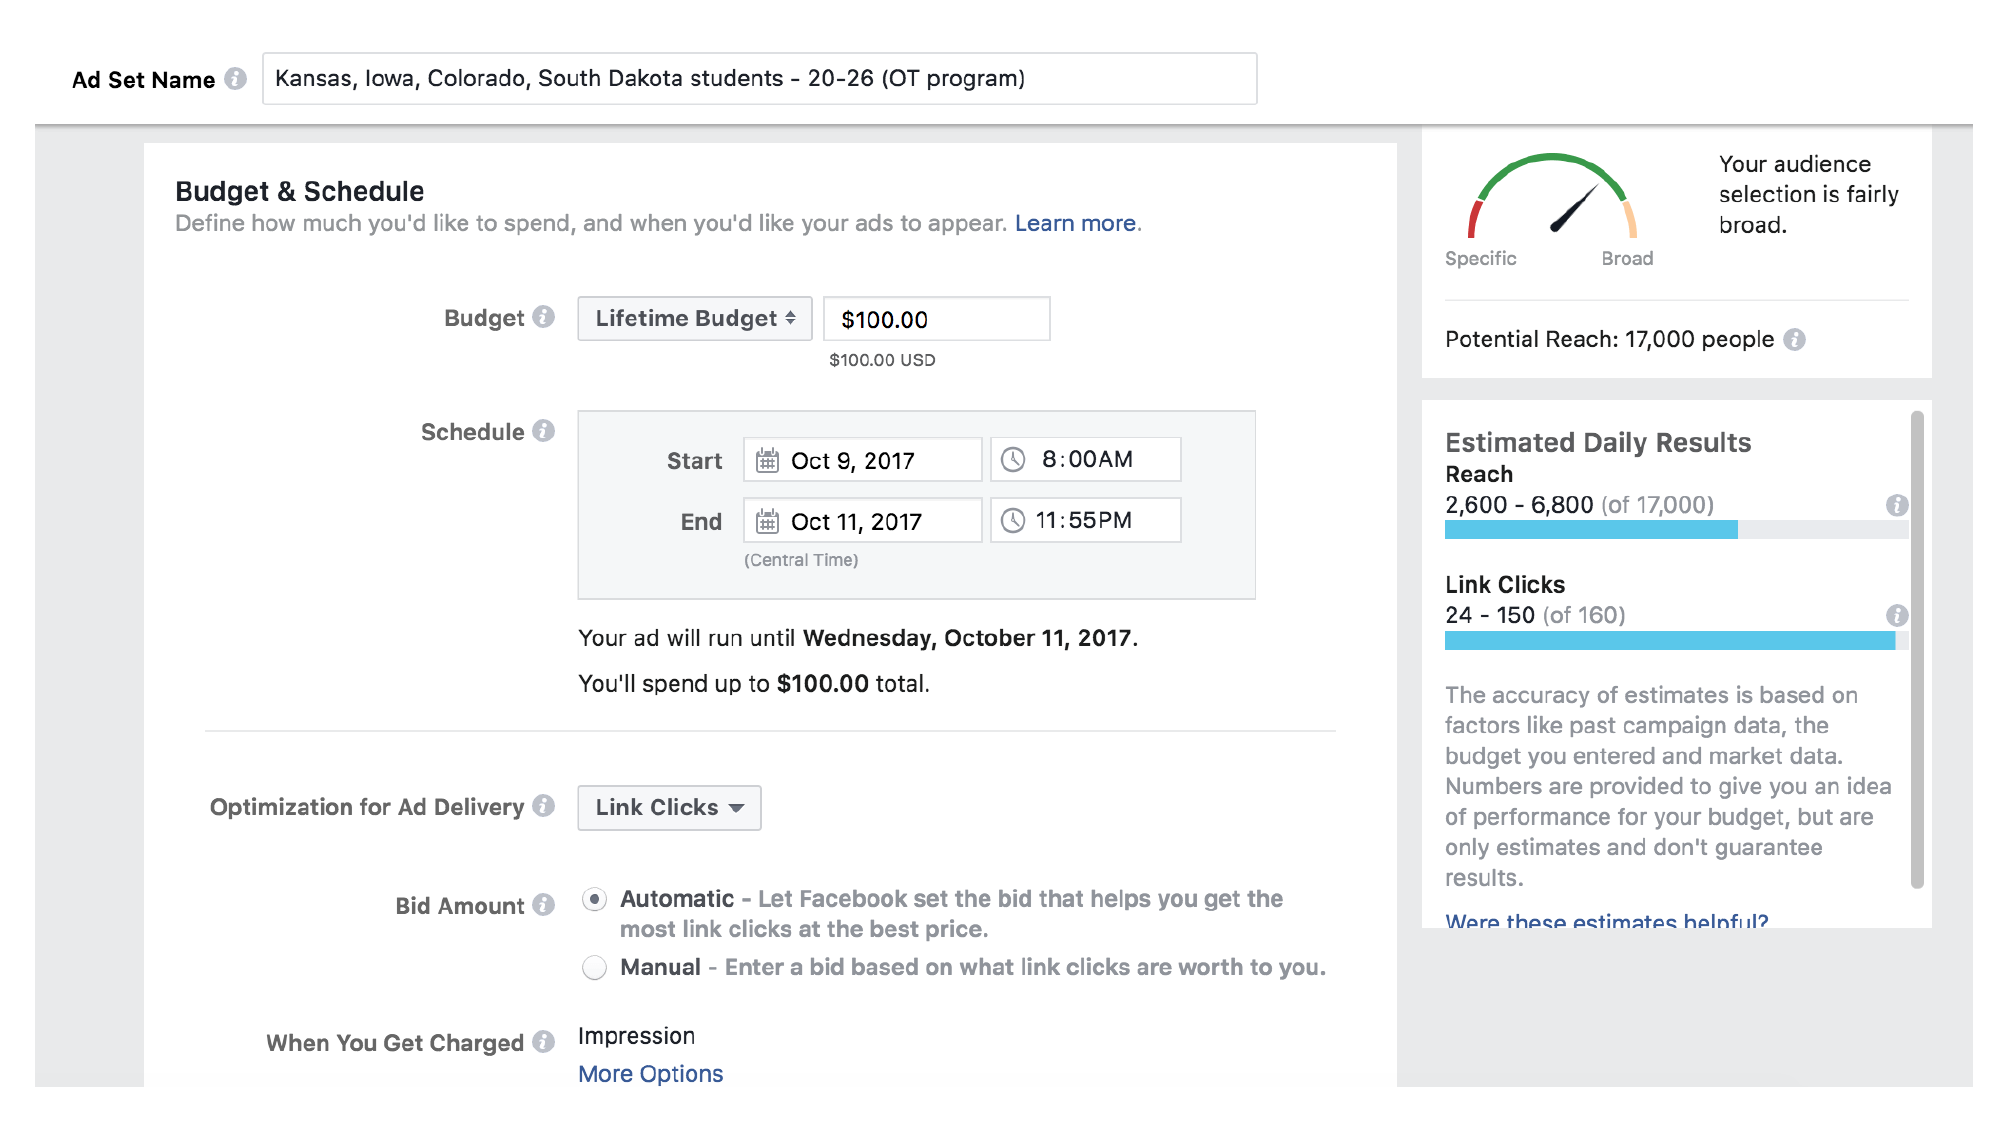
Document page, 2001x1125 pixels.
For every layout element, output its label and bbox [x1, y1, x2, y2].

list [35, 44, 1973, 1087]
